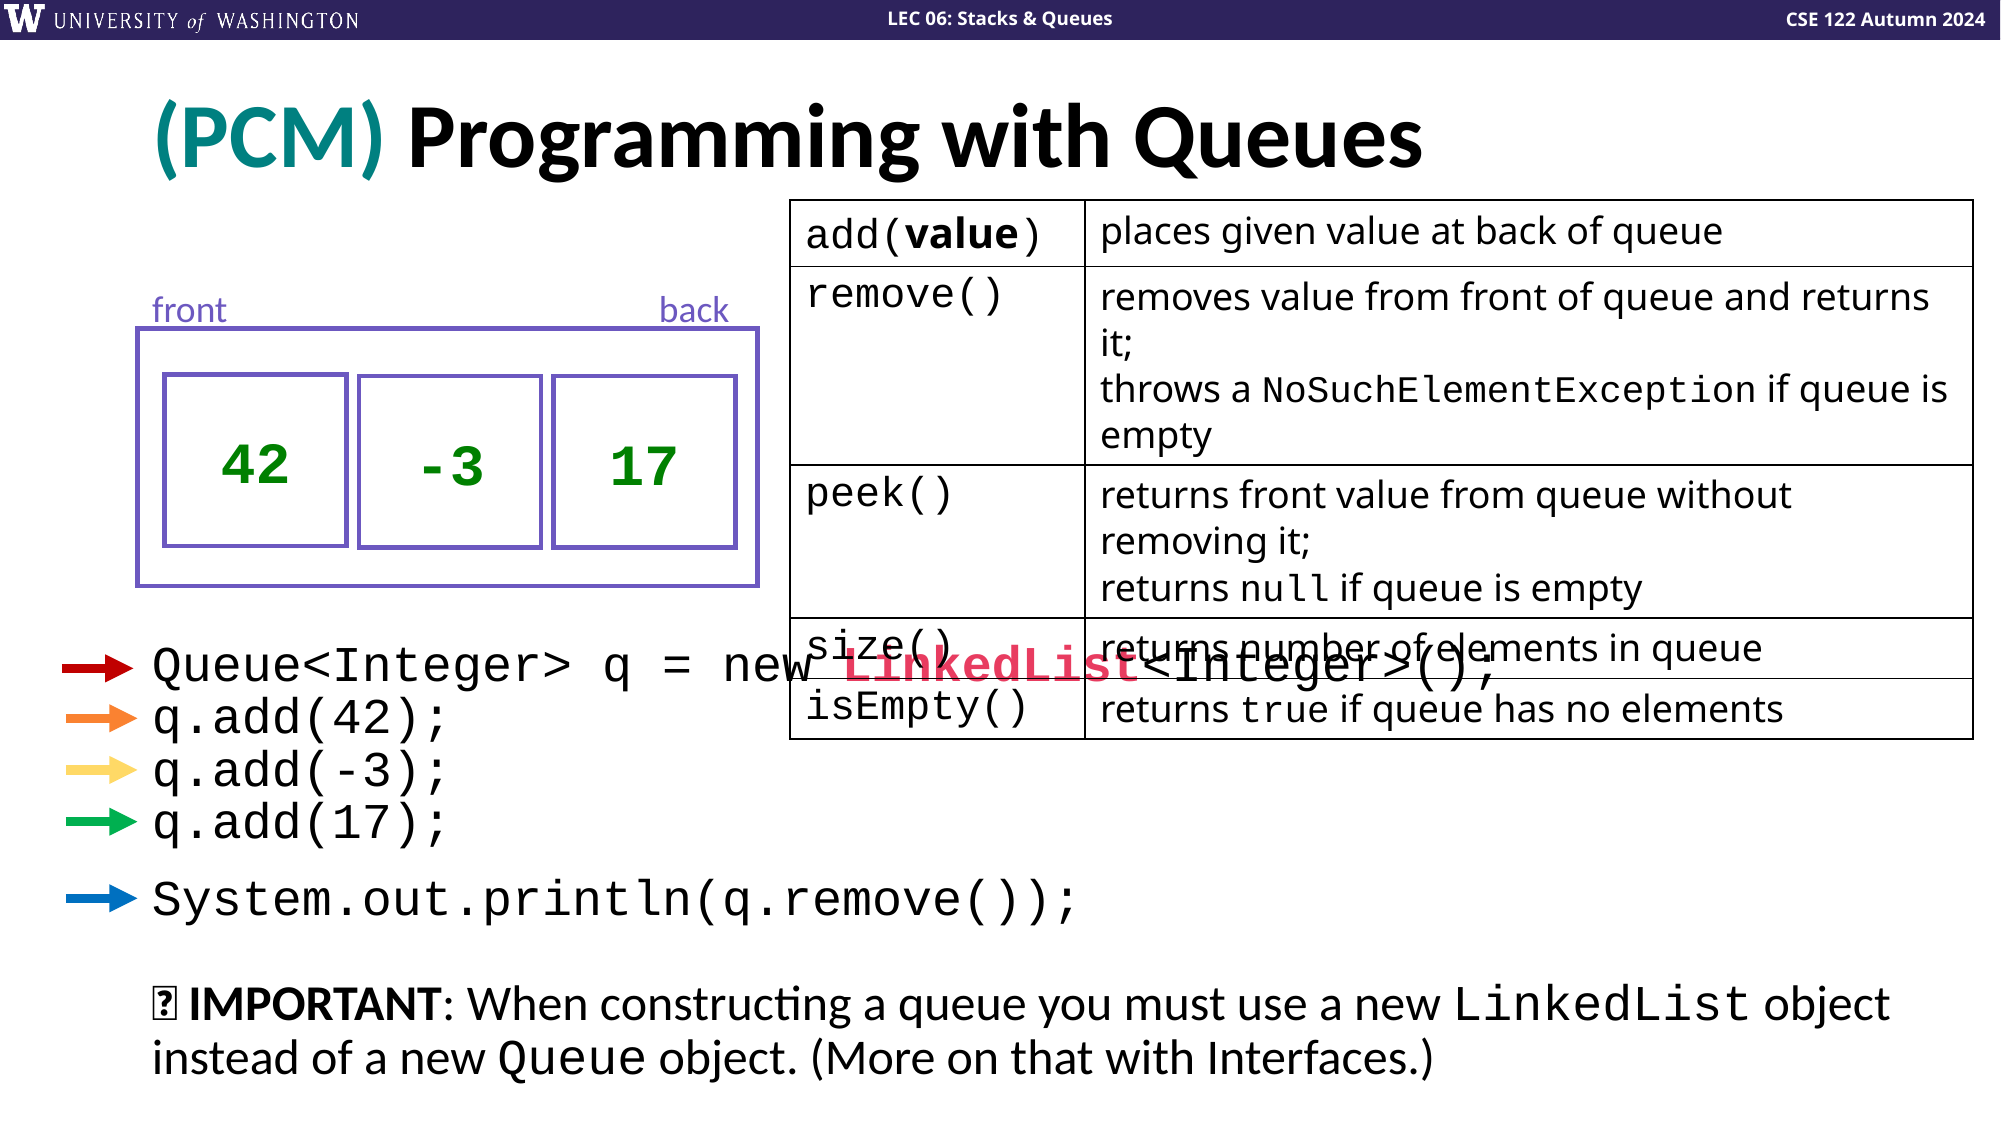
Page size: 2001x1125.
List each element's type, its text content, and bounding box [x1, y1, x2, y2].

text_box [137, 327, 759, 587]
table_cell peek() [791, 466, 1084, 617]
table_cell isEmpty() [791, 679, 1084, 738]
text_box -3 [358, 375, 542, 548]
table_cell returns front value from queue without removing it; returns null if queue is empty [1086, 466, 1972, 617]
picture [4, 4, 358, 33]
table_cell size() [791, 619, 1084, 678]
text_box 17 [552, 375, 736, 548]
title (PCM) Programming with Queues [137, 74, 1863, 200]
table_header places given value at back of queue [1086, 201, 1972, 266]
table_cell returns true if queue has no elements [1086, 679, 1972, 738]
table_cell returns number of elements in queue [1086, 619, 1972, 678]
text_box front [137, 277, 256, 338]
text_box 42 [164, 373, 348, 547]
table_cell removes value from front of queue and returns it; throws a NoSuchElementException if queue is empty [1086, 267, 1972, 464]
table_cell remove() [791, 267, 1084, 464]
text_box back [644, 277, 763, 338]
list Queue<Integer> q = new LinkedList<Integer>(); q.add(42); q.add(-3); q.add(17); System.out.println(q.remove()); 🚨 IMPORTANT: When constructing a queue you must use a new LinkedList object instead of a new Queue object. (More on that with Interfaces.) [61, 640, 1935, 1125]
table_header add(value) [791, 201, 1084, 266]
